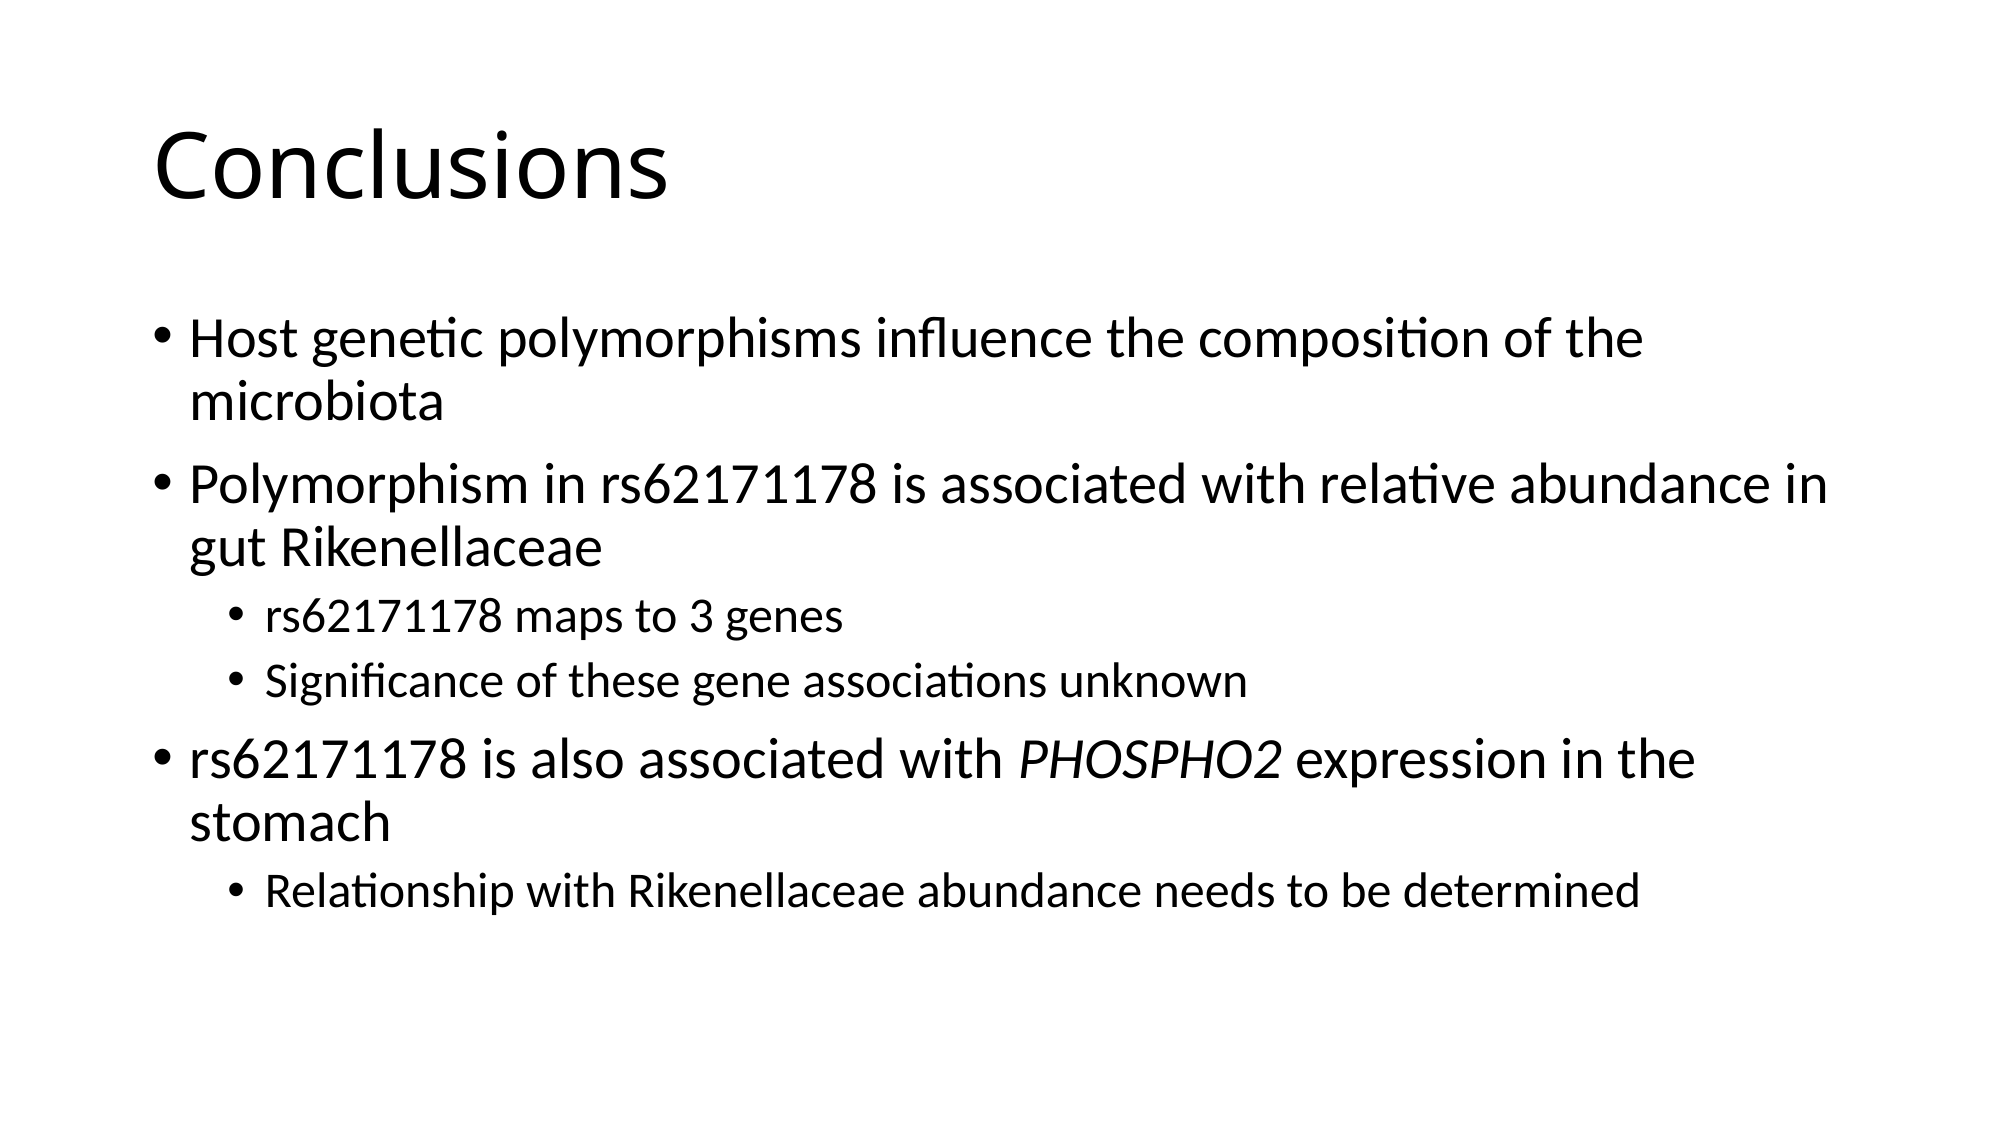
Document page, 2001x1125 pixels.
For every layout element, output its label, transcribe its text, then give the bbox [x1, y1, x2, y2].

title Conclusions [137, 59, 1863, 278]
list Host genetic polymorphisms influence the composition of the microbiota Polymorphism in rs62171178 is associated with relative abundance in gut Rikenellaceae rs62171178 maps to 3 genes Significance of these gene associations unknown rs62171178 is also associated with PHOSPHO2 expression in the stomach Relationship with Rikenellaceae abundance needs to be determined [137, 299, 1863, 1014]
